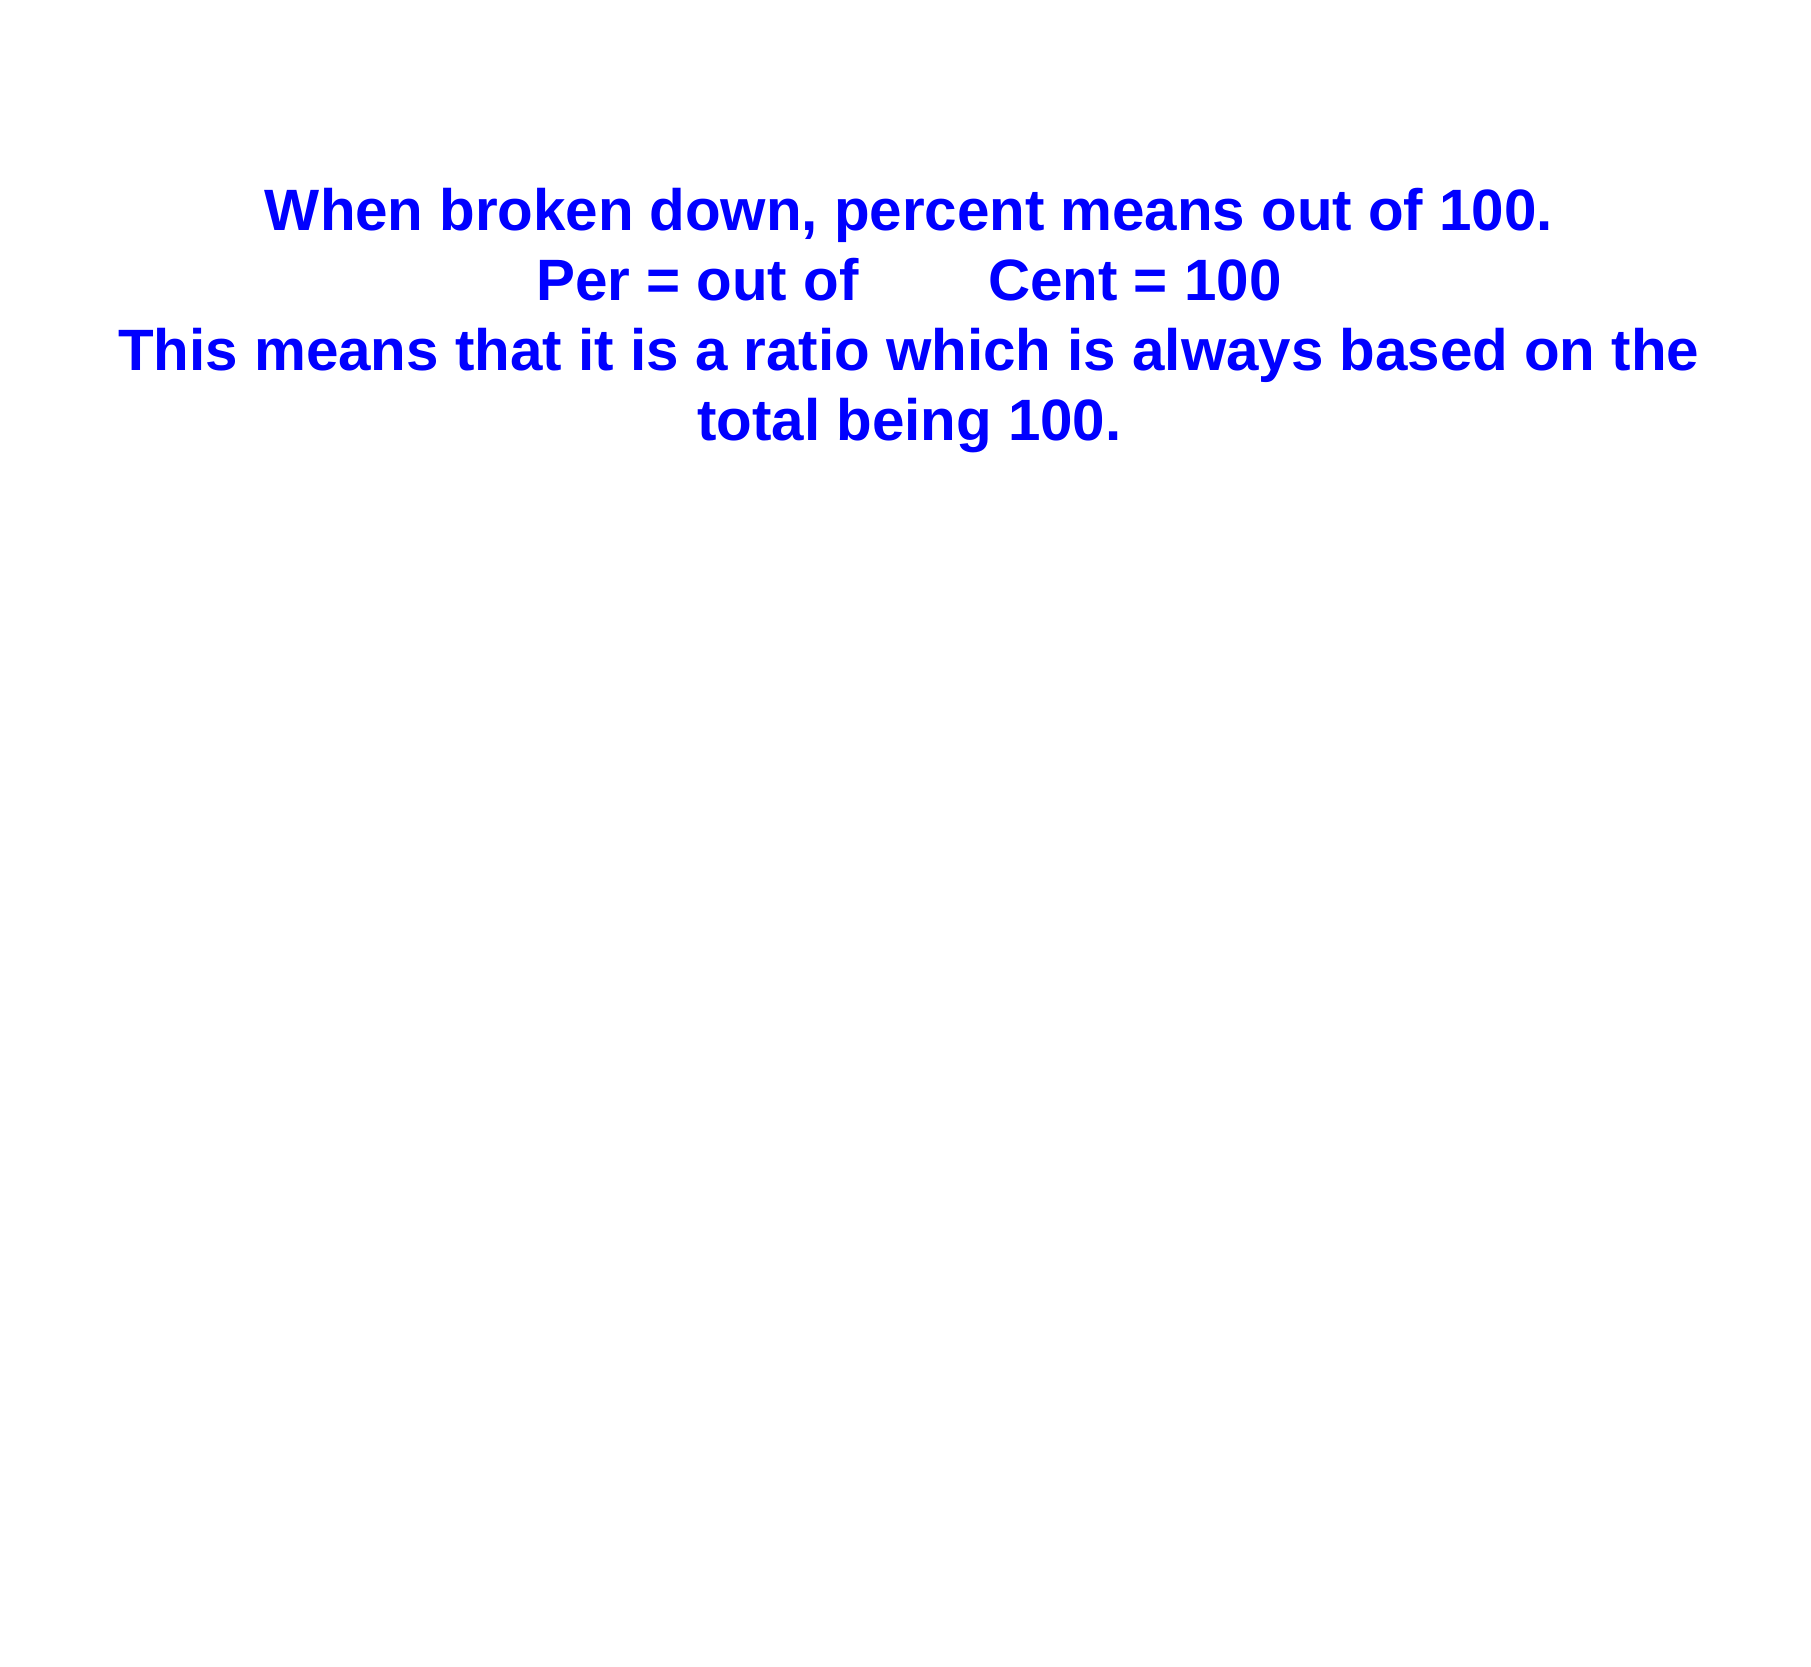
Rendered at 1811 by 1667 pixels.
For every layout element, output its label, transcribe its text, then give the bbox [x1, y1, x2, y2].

text_box When broken down, percent means out of 100. Per = out of Cent = 100 This means that it is a ratio which is always based on the total being 100. [33, 164, 1786, 531]
